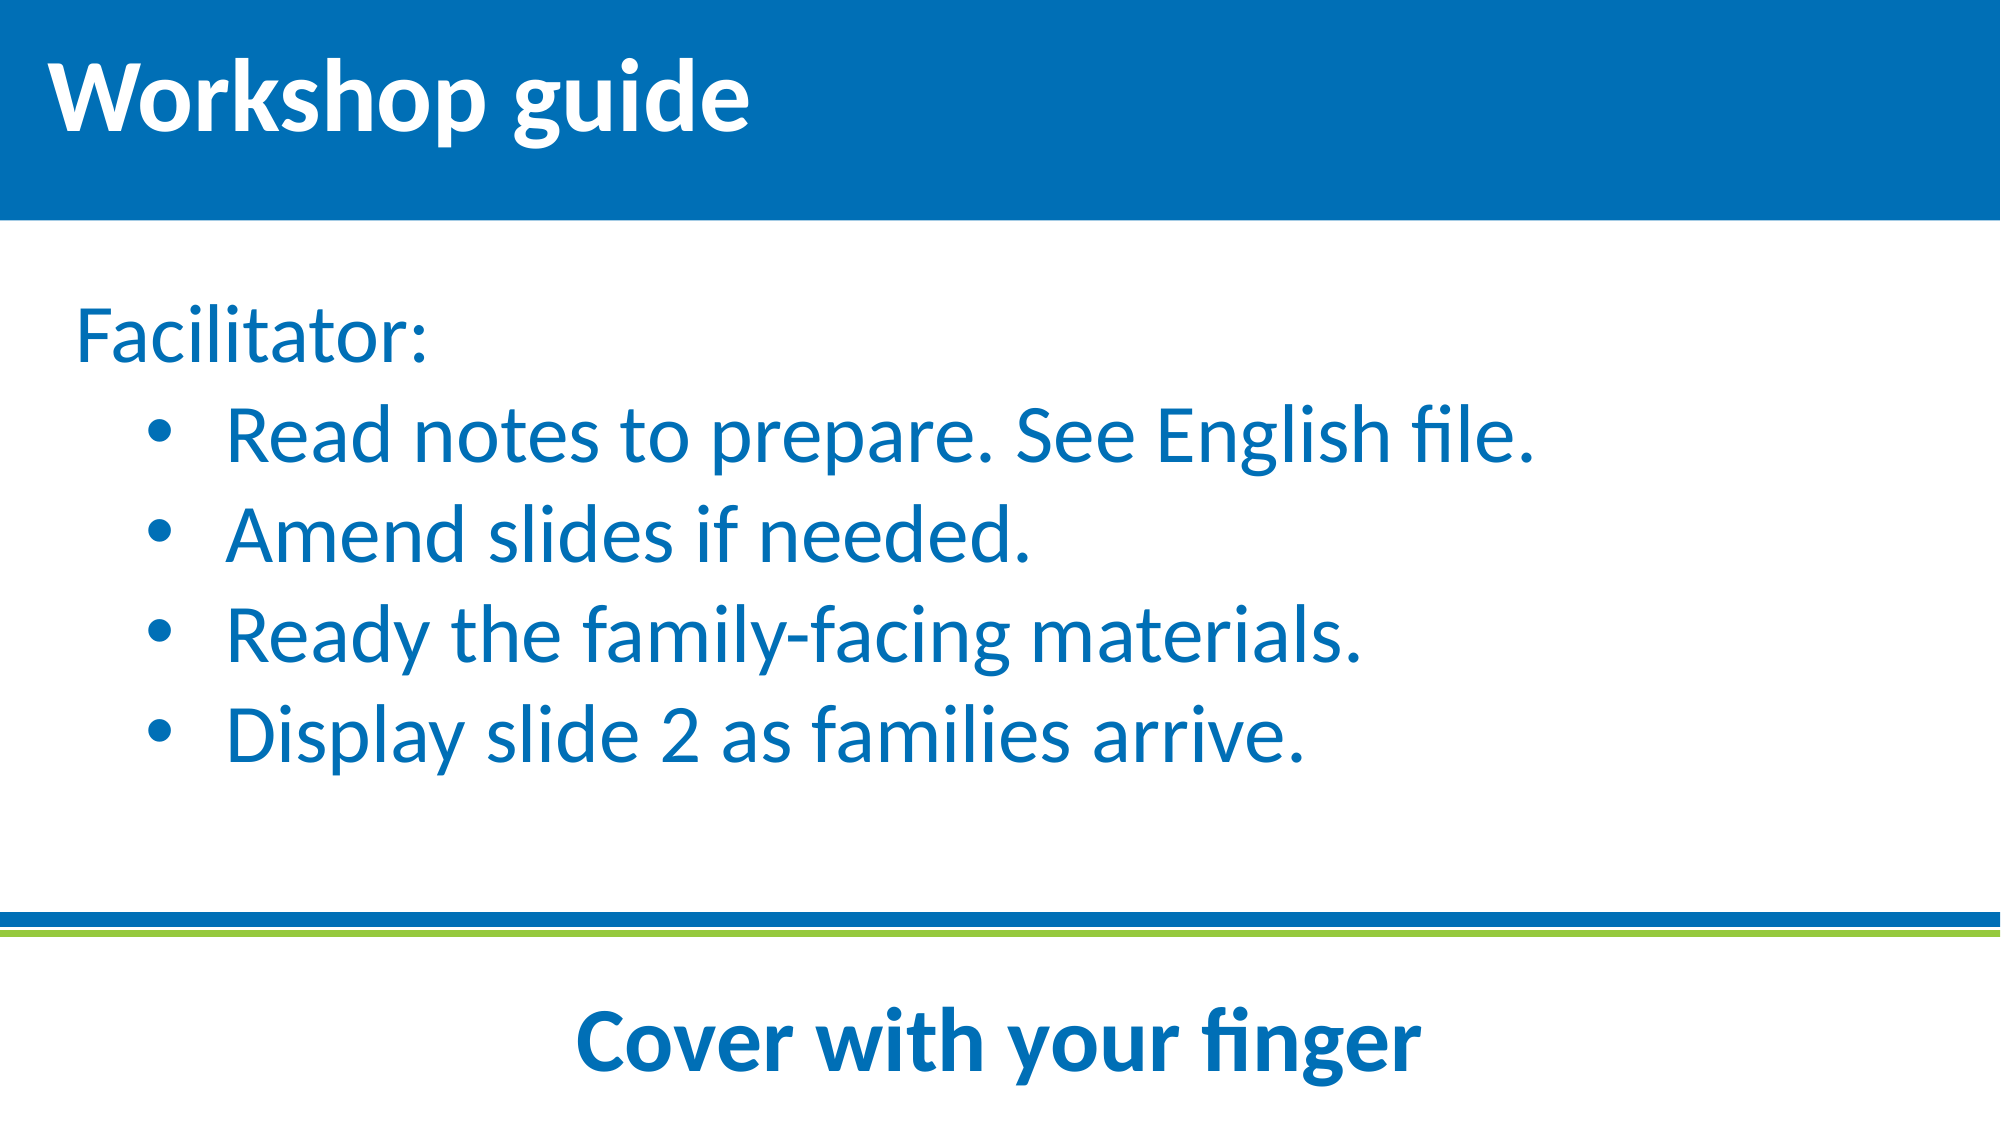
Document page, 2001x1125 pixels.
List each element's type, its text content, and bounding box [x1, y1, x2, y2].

list Cover with your finger [0, 945, 2000, 1125]
title Workshop guide [2, 0, 1505, 200]
list Facilitator: Read notes to prepare. See English file. Amend slides if needed. Ready the family-facing materials. Display slide 2 as families arrive. [0, 271, 2000, 850]
